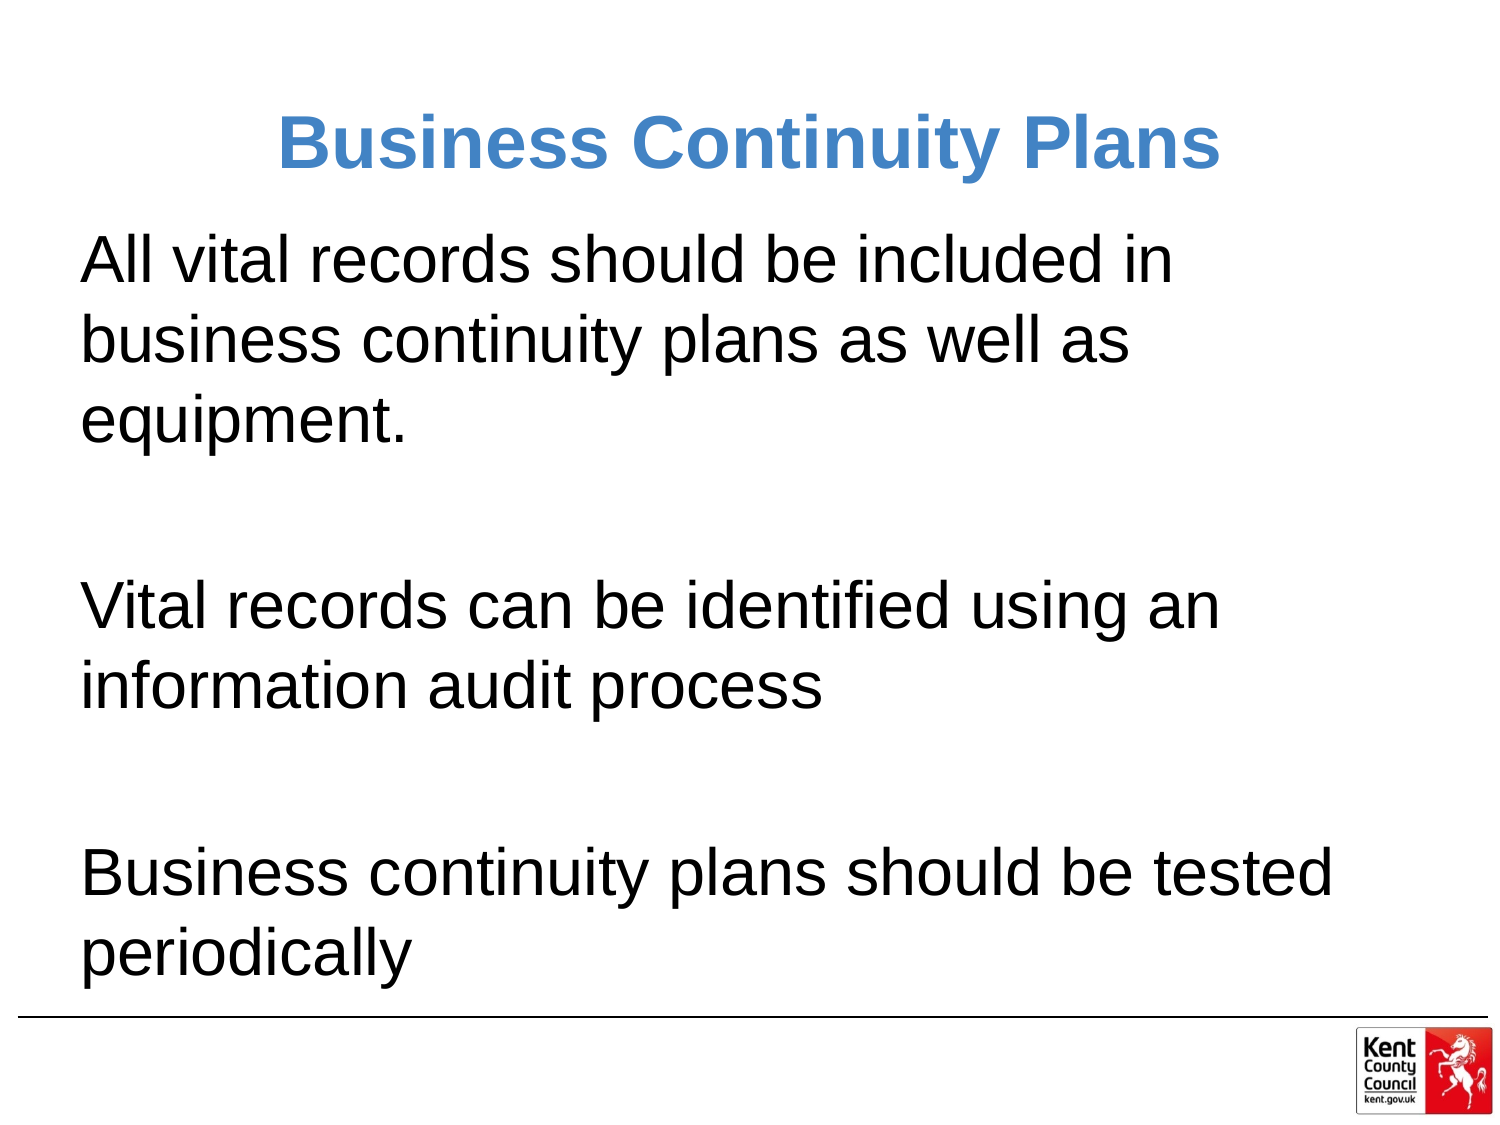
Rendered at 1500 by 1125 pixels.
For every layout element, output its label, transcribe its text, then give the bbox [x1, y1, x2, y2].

title Business Continuity Plans [75, 45, 1425, 208]
picture [1353, 1023, 1495, 1118]
list All vital records should be included in business continuity plans as well as equipment. Vital records can be identified using an information audit process Business continuity plans should be tested periodically [64, 208, 1459, 1000]
